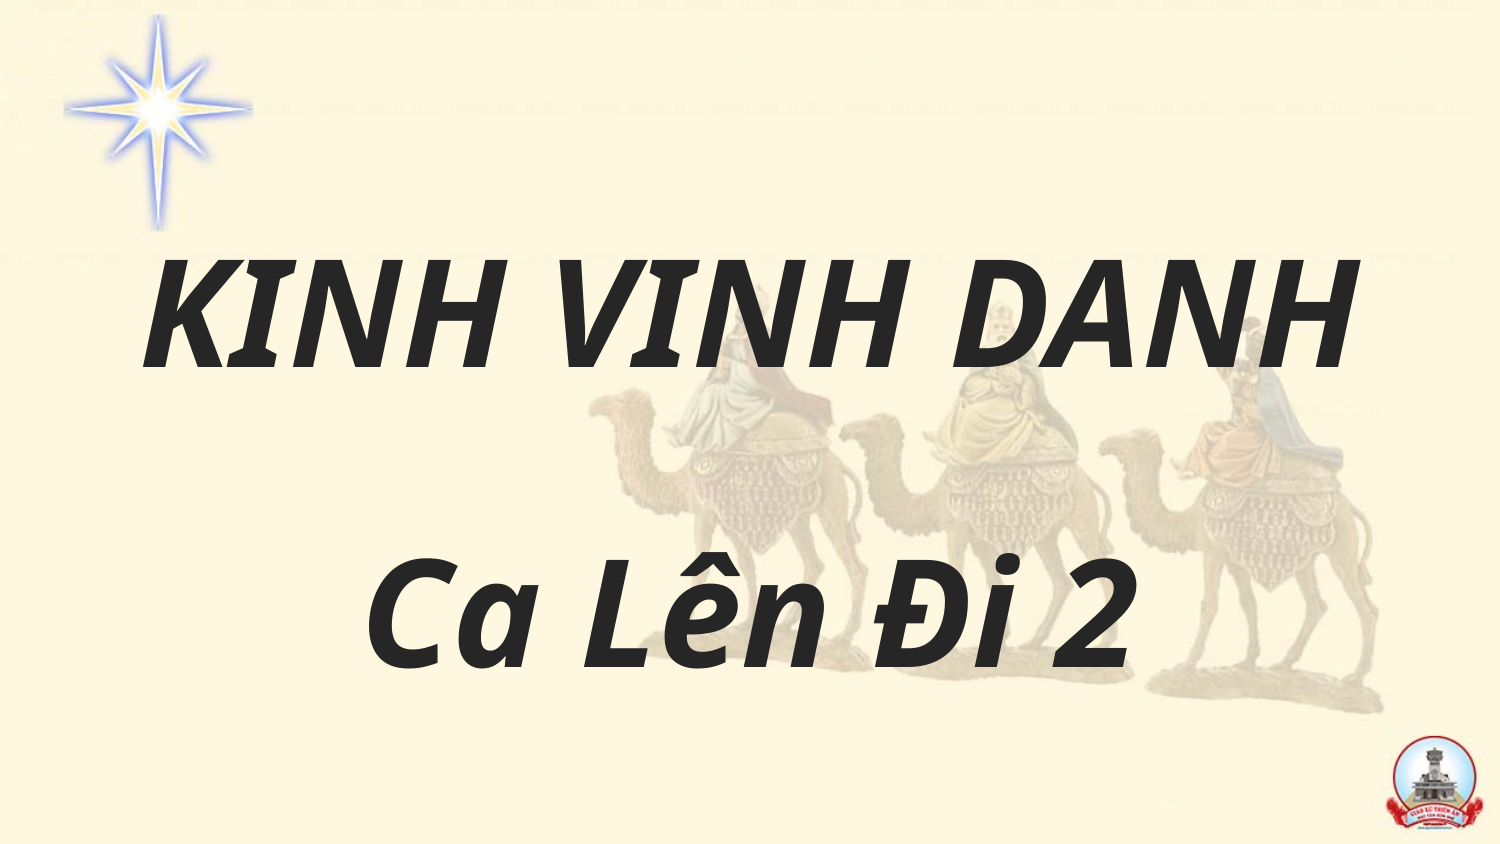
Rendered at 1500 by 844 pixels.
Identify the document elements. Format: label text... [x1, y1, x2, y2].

subtitle KINH VINH DANH Ca Lên Đi 2 [0, 0, 1500, 844]
